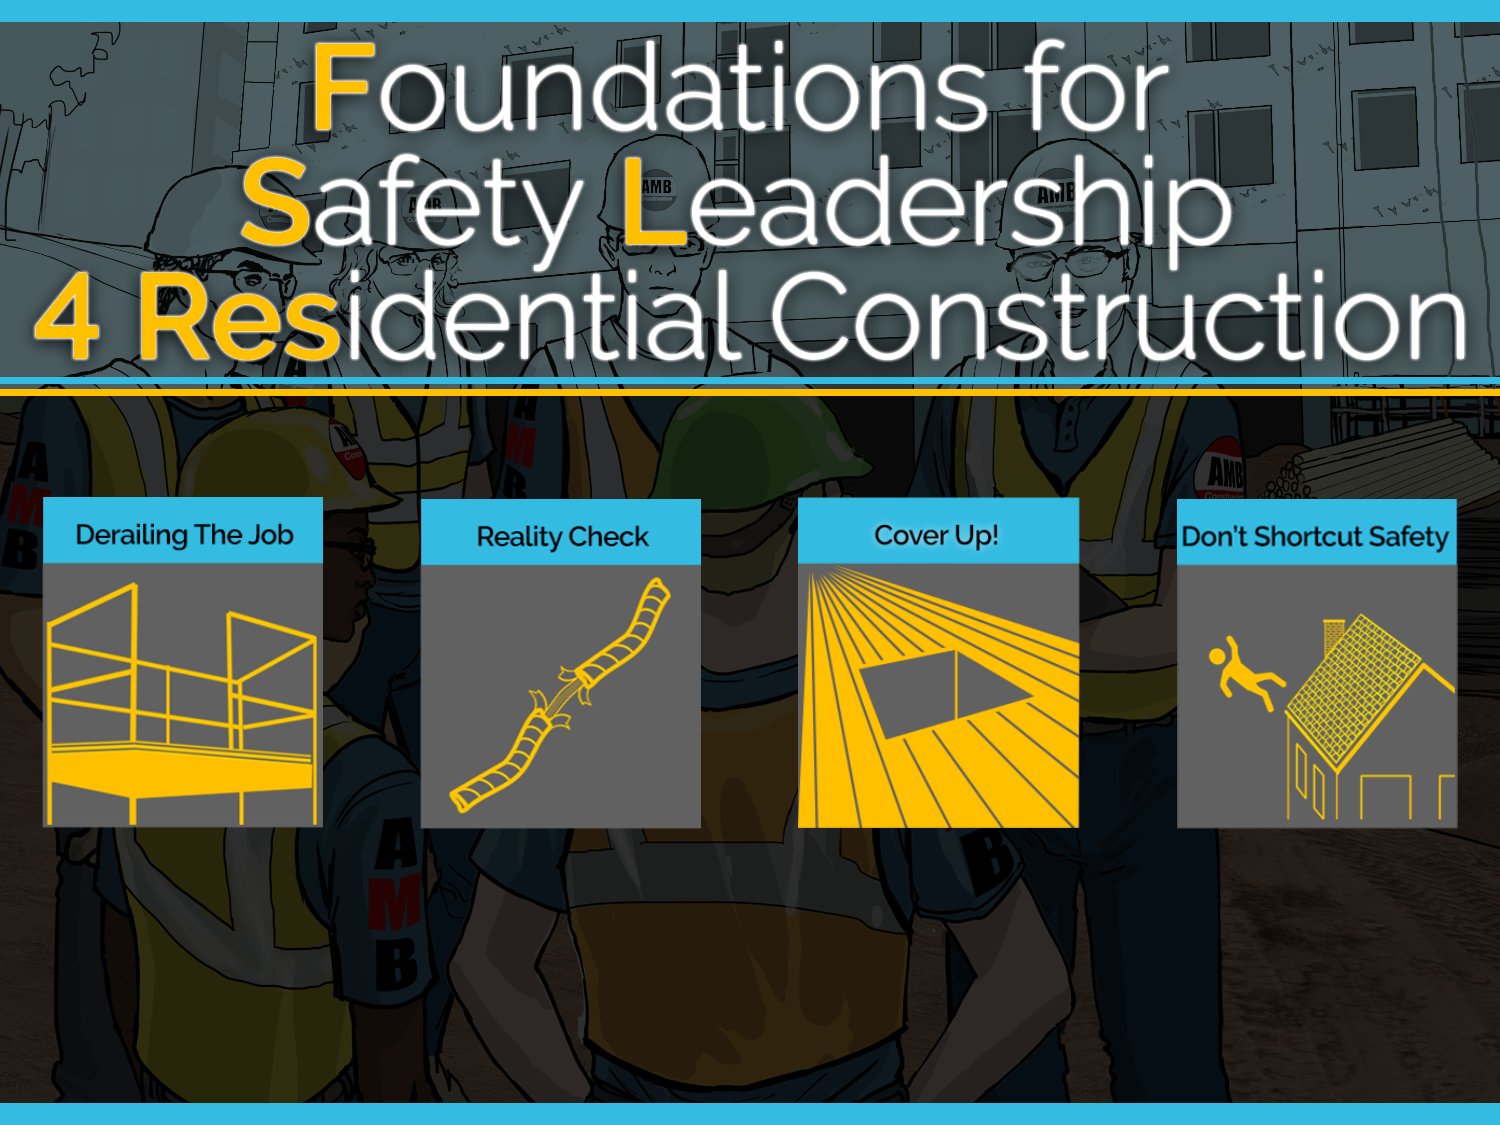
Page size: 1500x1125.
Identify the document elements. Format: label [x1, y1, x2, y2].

picture [0, 0, 1500, 1125]
text_box [41, 497, 1459, 830]
